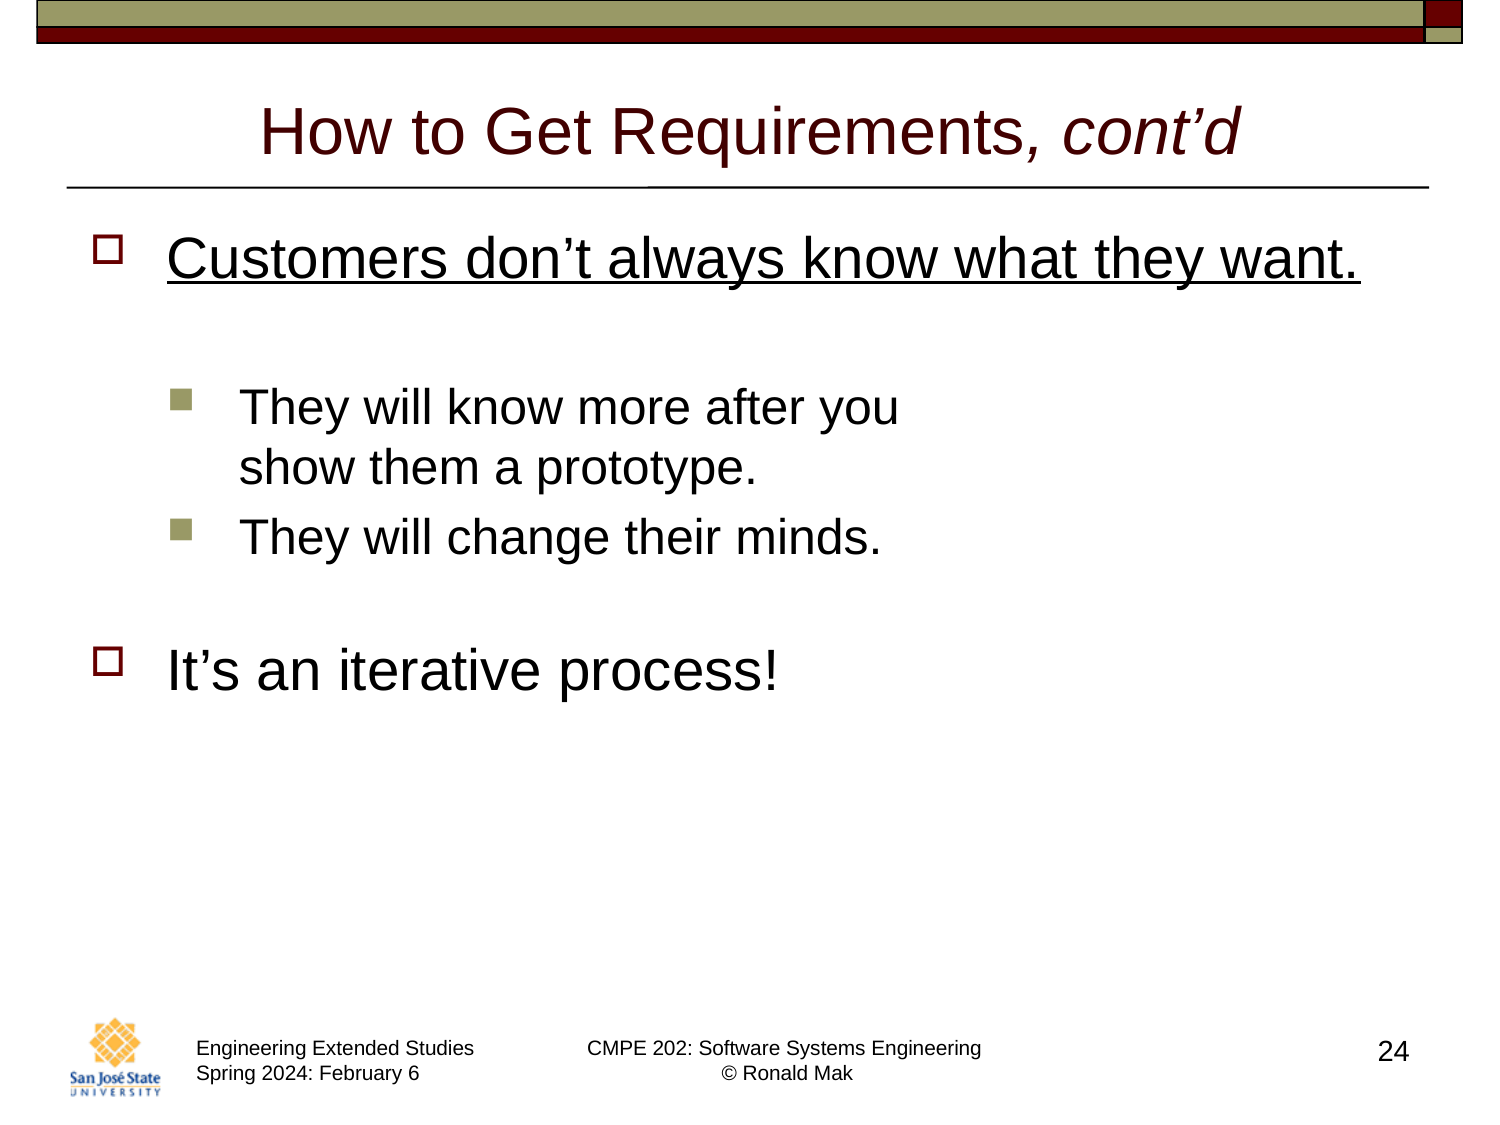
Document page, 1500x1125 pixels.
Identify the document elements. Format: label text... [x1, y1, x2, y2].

slide_number 24 [1305, 1025, 1425, 1100]
picture [60, 1012, 166, 1112]
title How to Get Requirements, cont’d [75, 67, 1425, 175]
list Customers don’t always know what they want. They will know more after you show them a prototype. They will change their minds. It’s an iterative process! [75, 212, 1425, 1006]
